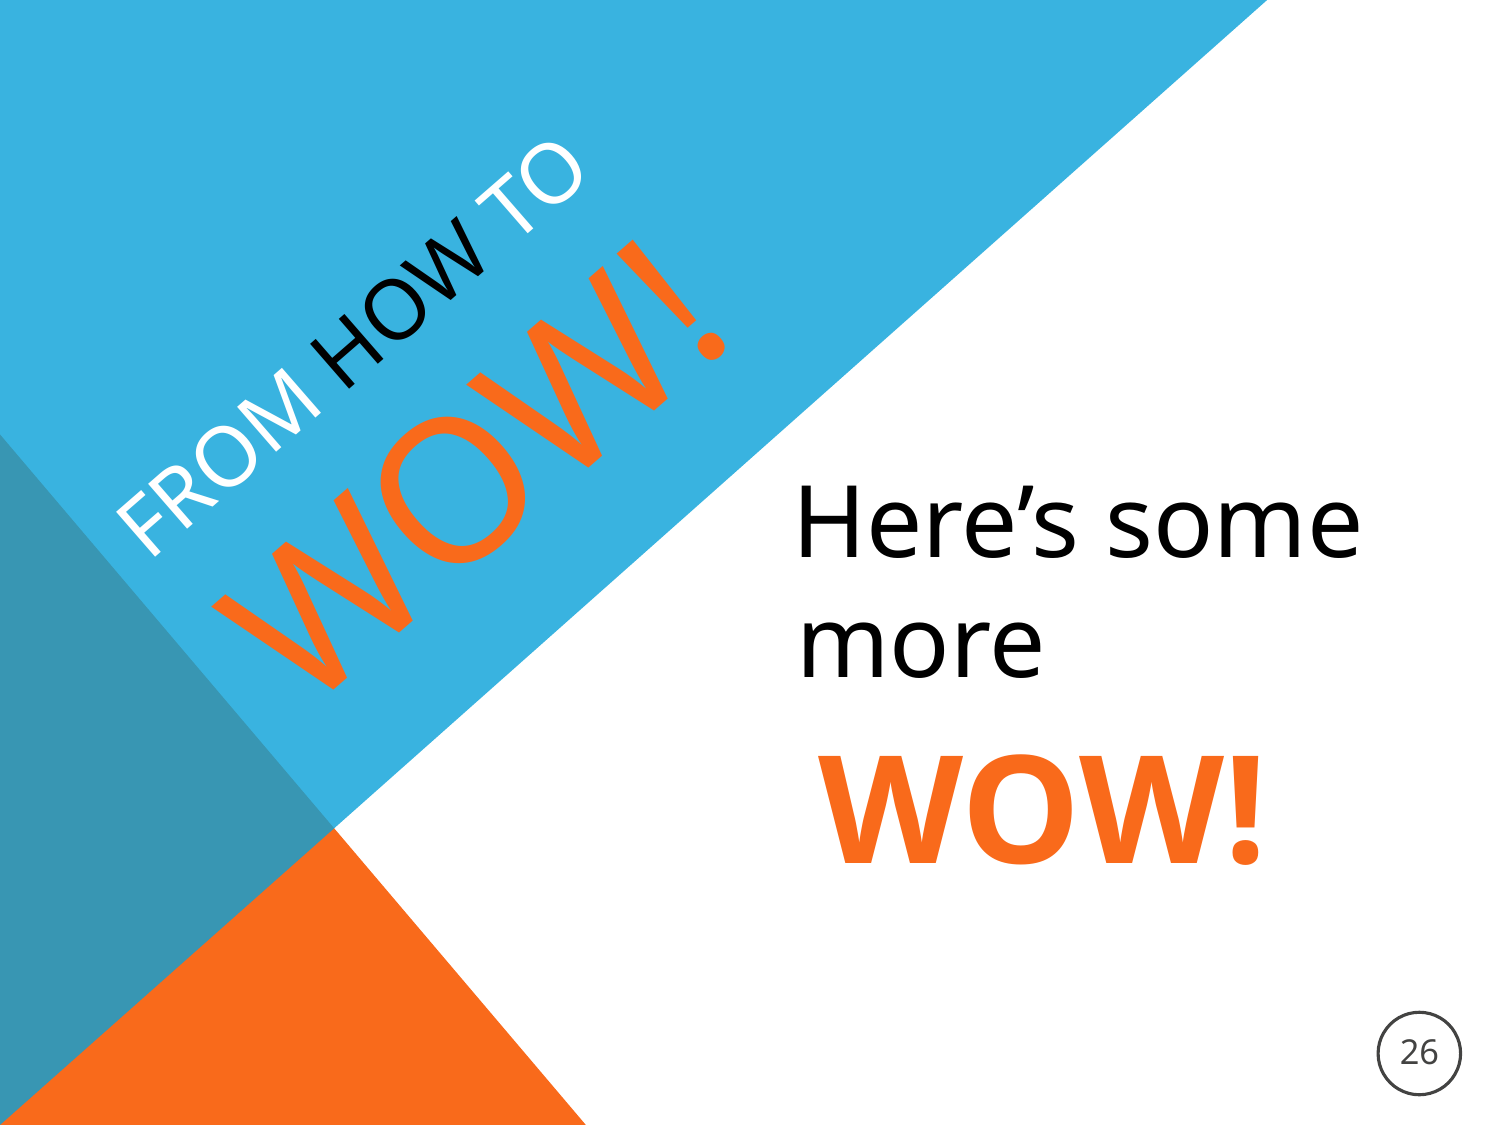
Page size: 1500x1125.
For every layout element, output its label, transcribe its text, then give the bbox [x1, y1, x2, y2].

slide_number 26 [1376, 1010, 1463, 1097]
text_box From How to WOW! [74, 0, 1012, 767]
list Here’s some more WOW! [725, 450, 1500, 996]
